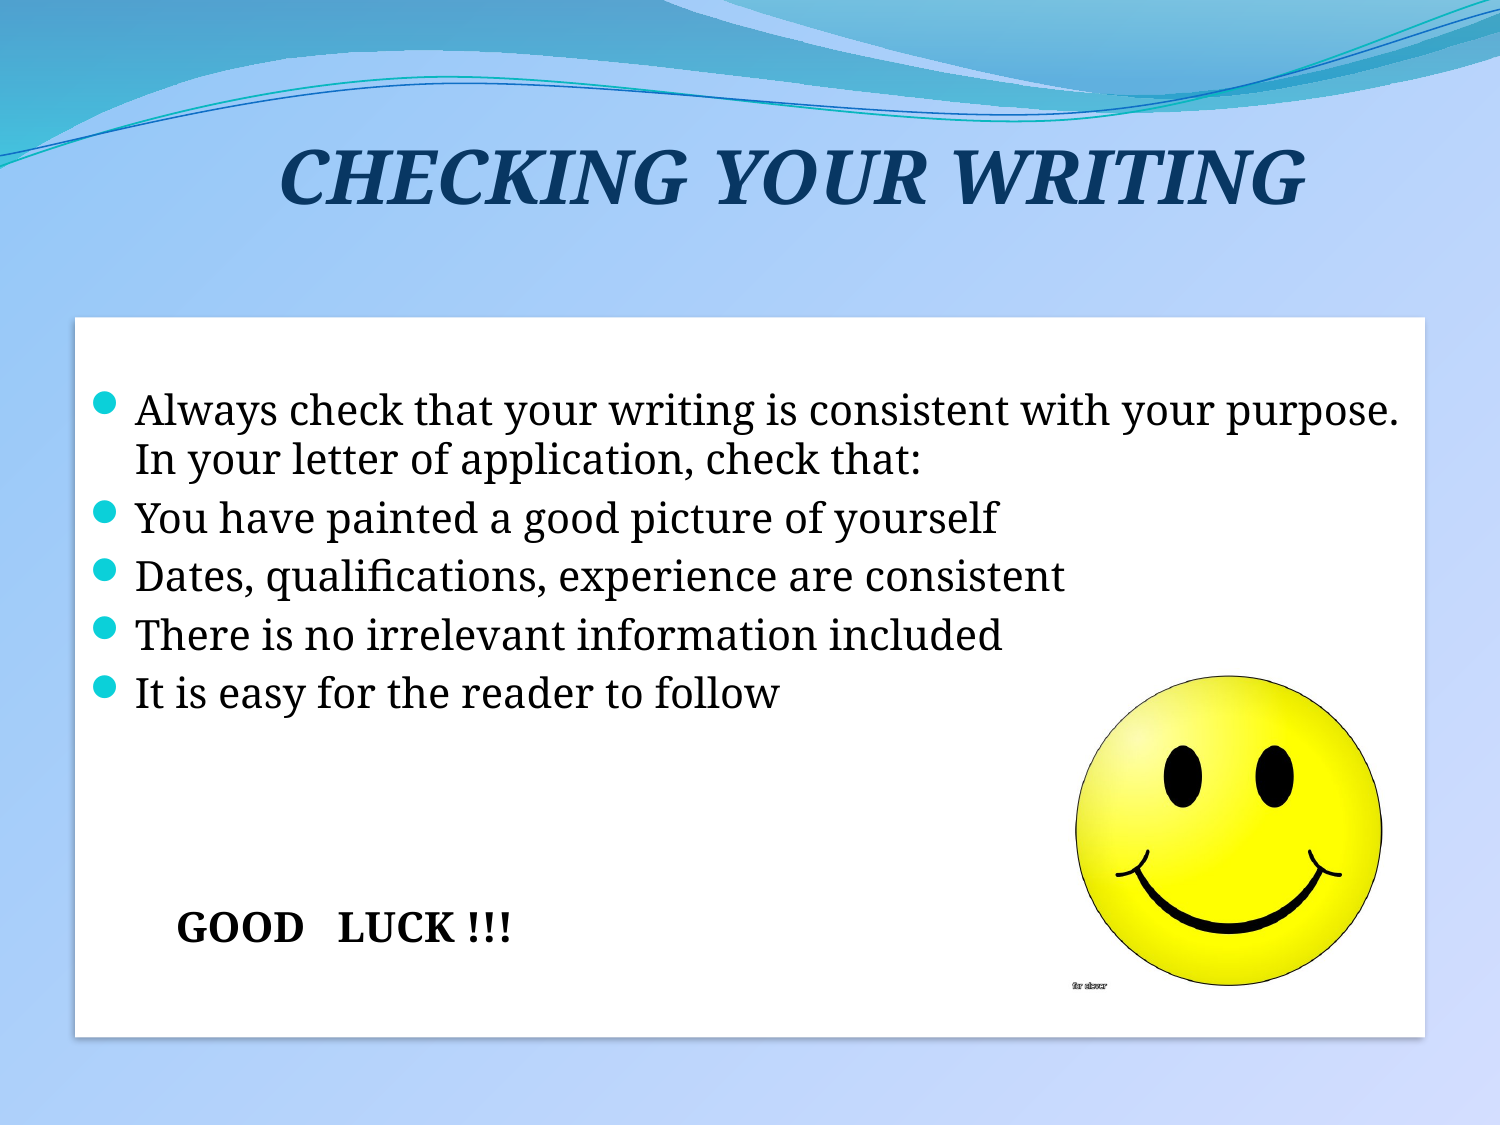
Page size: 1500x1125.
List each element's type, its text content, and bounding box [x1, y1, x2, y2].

list Always check that your writing is consistent with your purpose. In your letter of application, check that: You have painted a good picture of yourself Dates, qualifications, experience are consistent There is no irrelevant information included It is easy for the reader to follow GOOD LUCK !!! [73, 315, 1427, 1040]
picture [1068, 668, 1389, 993]
title CHECKING YOUR WRITING [277, 90, 1341, 220]
